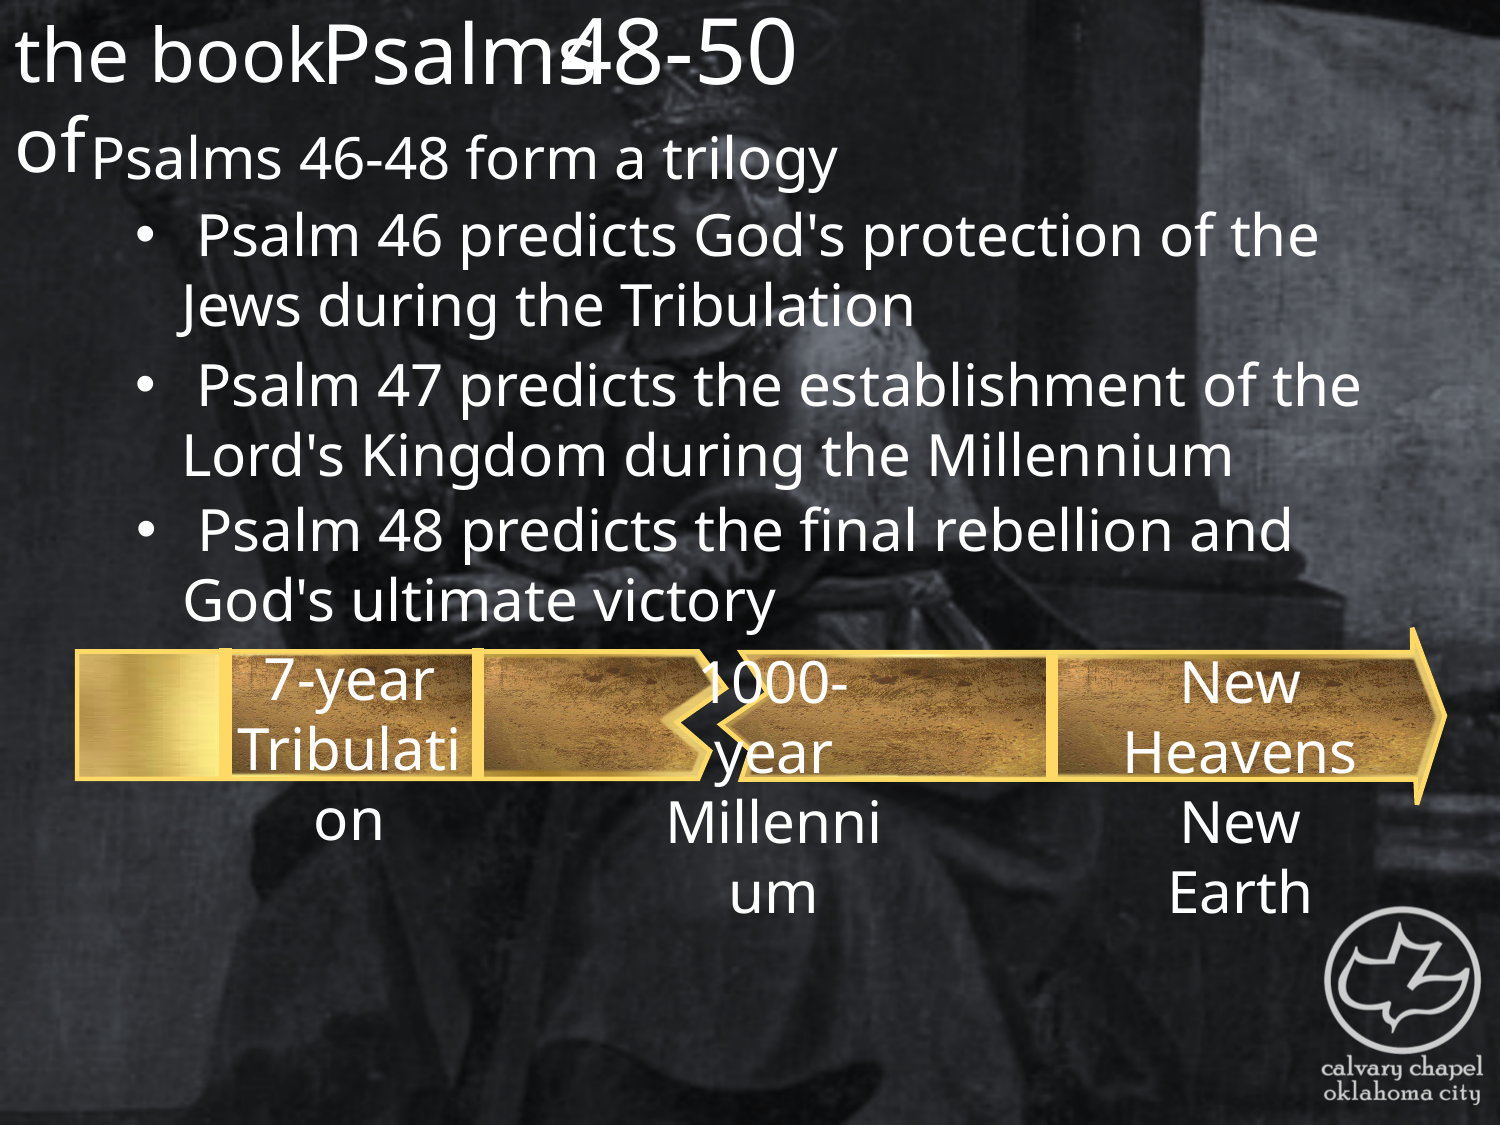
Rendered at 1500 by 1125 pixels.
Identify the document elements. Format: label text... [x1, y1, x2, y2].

text_box [1058, 777, 1091, 781]
picture [0, 0, 1500, 1125]
text_box psalms 46-48 form a trilogy [75, 113, 1426, 199]
text_box [76, 650, 219, 780]
text_box Psalm 46 predicts God's protection of the Jews during the Tribulation [120, 190, 1427, 340]
text_box [1389, 627, 1446, 805]
picture [480, 641, 643, 650]
text_box [484, 656, 643, 772]
text_box Psalm 48 predicts the final rebellion and God's ultimate victory [121, 486, 1428, 641]
text_box [904, 658, 1046, 776]
text_box 1000-year Millennium [643, 637, 904, 933]
picture [904, 641, 1091, 651]
text_box 7-year Tribulation [219, 635, 480, 860]
text_box [484, 771, 643, 780]
text_box the book of [0, 0, 419, 195]
text_box [904, 651, 1046, 656]
text_box Psalms [419, 0, 545, 109]
text_box [1389, 660, 1436, 774]
text_box [1058, 651, 1091, 656]
text_box 48-50 [545, 0, 964, 111]
text_box Psalm 47 predicts the establishment of the Lord's Kingdom during the Millennium [120, 340, 1427, 496]
text_box [484, 650, 643, 656]
text_box [1058, 660, 1091, 774]
picture [1389, 641, 1411, 651]
text_box New Heavens New Earth [1091, 638, 1389, 933]
